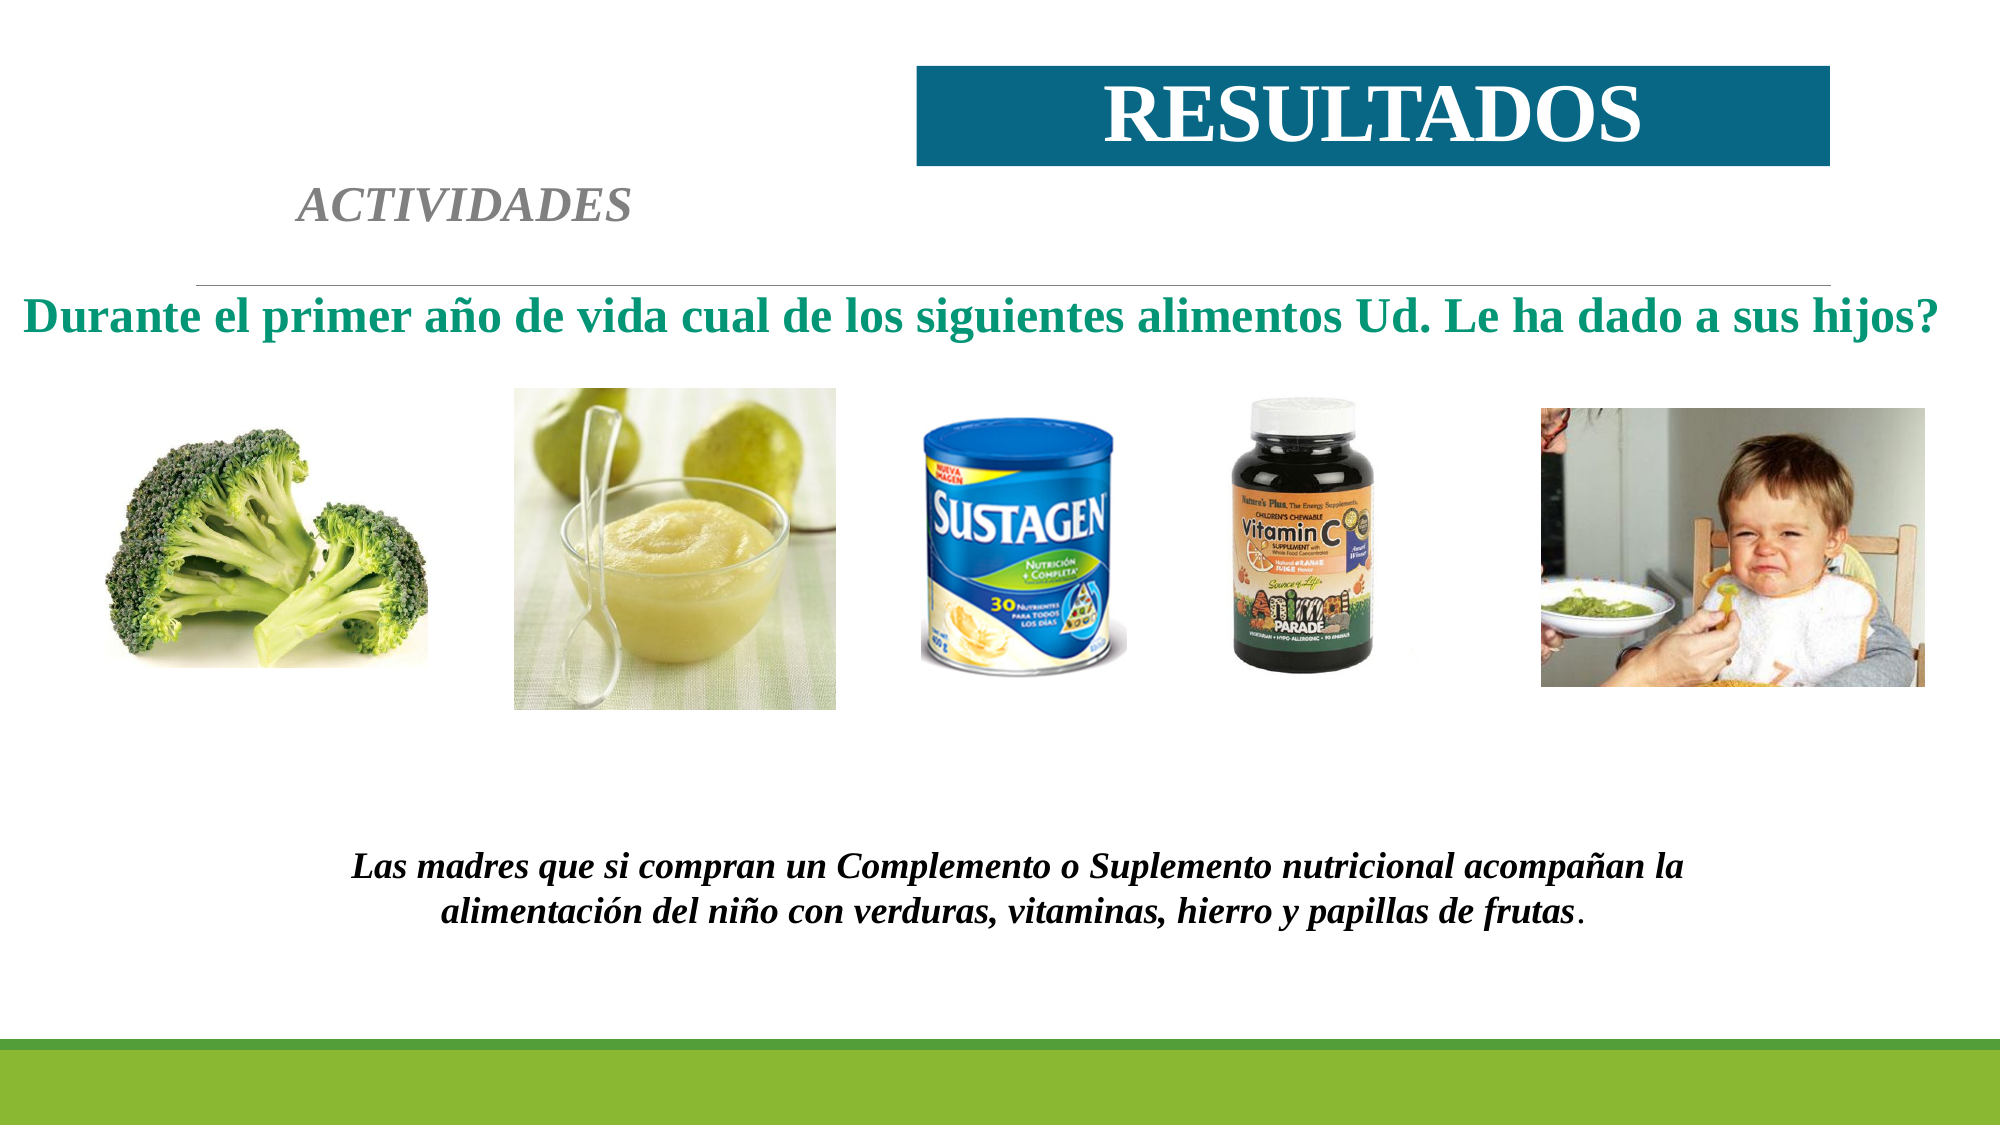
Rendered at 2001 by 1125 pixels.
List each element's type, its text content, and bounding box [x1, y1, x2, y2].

text_box Durante el primer año de vida cual de los siguientes alimentos Ud. Le ha dado a sus hijos? [8, 274, 1957, 350]
picture [104, 427, 429, 669]
picture [921, 411, 1128, 685]
text_box ACTIVIDADES [205, 163, 725, 239]
picture [1540, 408, 1926, 688]
text_box RESULTADOS [916, 65, 1830, 167]
picture [513, 388, 836, 711]
text_box Las madres que si compran un Complemento o Suplemento nutricional acompañan la alimentación del niño con verduras, vitaminas, hierro y papillas de frutas. [303, 833, 1733, 939]
picture [1154, 385, 1457, 688]
